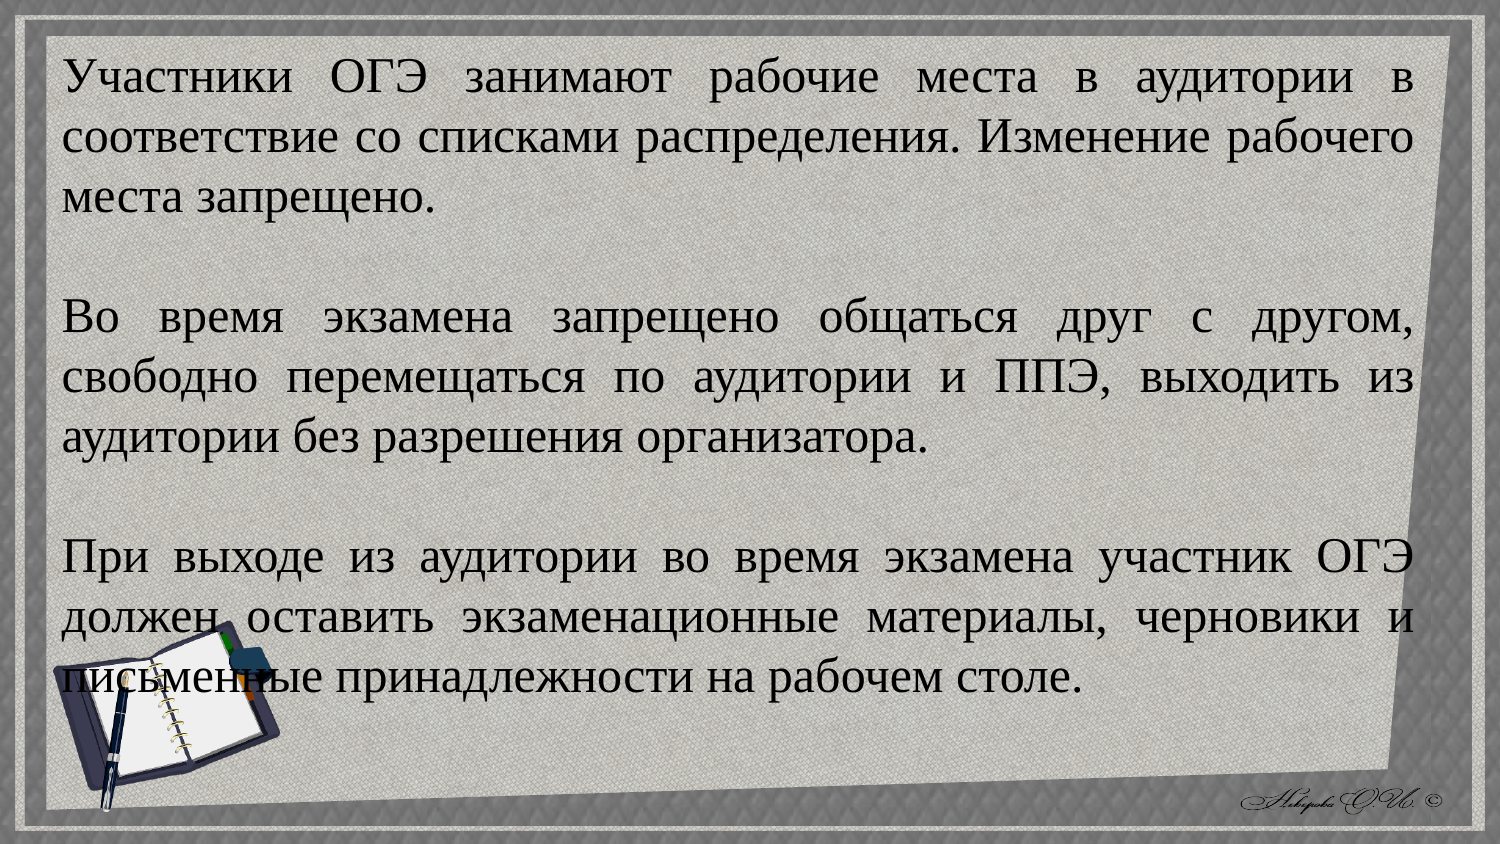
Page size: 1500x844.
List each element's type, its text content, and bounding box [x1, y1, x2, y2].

text_box Участники ОГЭ занимают рабочие места в аудитории в соответствие со списками распределения. Изменение рабочего места запрещено. Во время экзамена запрещено общаться друг с другом, свободно перемещаться по аудитории и ППЭ, выходить из аудитории без разрешения организатора. При выходе из аудитории во время экзамена участник ОГЭ должен оставить экзаменационные материалы, черновики и письменные принадлежности на рабочем столе. [46, 35, 1430, 710]
picture [0, 0, 1500, 844]
